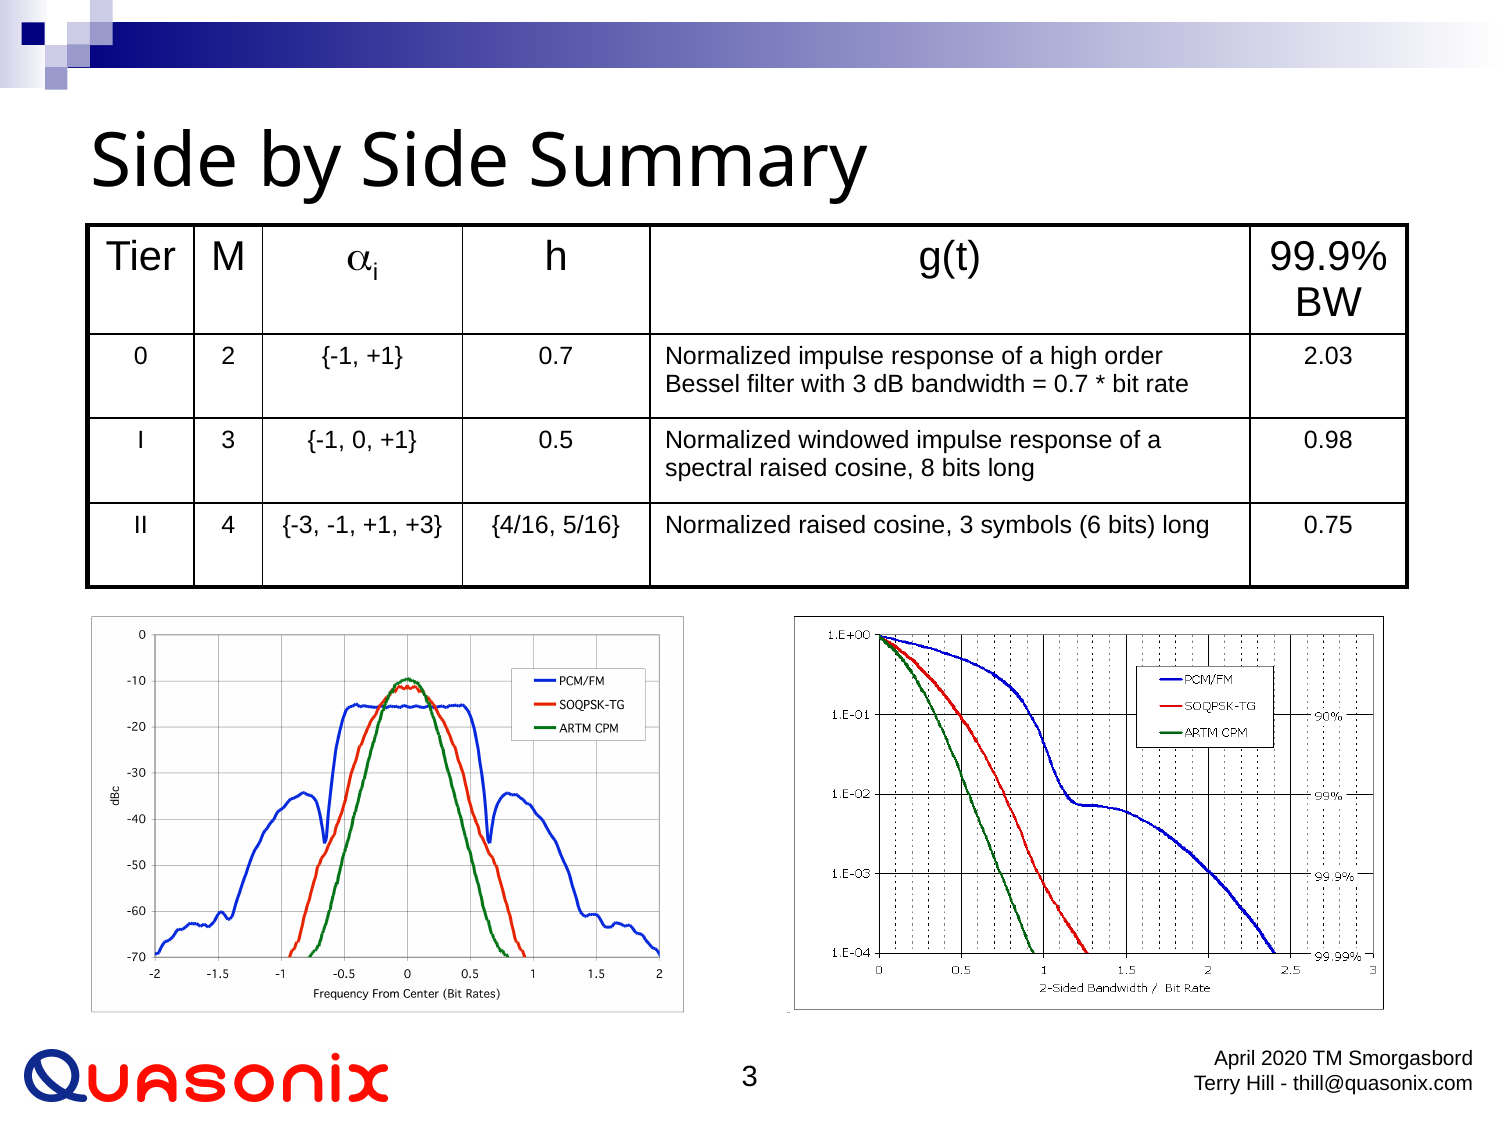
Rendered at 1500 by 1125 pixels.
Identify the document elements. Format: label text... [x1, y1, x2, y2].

table_cell 0.7 [463, 335, 649, 417]
table_cell 0 [90, 335, 193, 417]
picture [787, 612, 1399, 1013]
table_cell 4 [195, 504, 262, 585]
picture [87, 612, 688, 1016]
table_cell 0.5 [463, 419, 649, 502]
title Side by Side Summary [75, 62, 1425, 250]
table_cell Normalized windowed impulse response of a spectral raised cosine, 8 bits long [651, 419, 1249, 502]
table_cell 3 [195, 419, 262, 502]
table_cell 0.98 [1251, 419, 1405, 502]
table_cell {-3, -1, +1, +3} [263, 504, 462, 585]
table_cell Normalized raised cosine, 3 symbols (6 bits) long [651, 504, 1249, 585]
table_cell II [90, 504, 193, 585]
picture [24, 1049, 388, 1102]
table_cell {-1, +1} [263, 335, 462, 417]
table_cell 0.75 [1251, 504, 1405, 585]
table_cell 2 [195, 335, 262, 417]
table_header h [463, 227, 649, 333]
table_header g(t) [651, 227, 1249, 333]
table_cell {-1, 0, +1} [263, 419, 462, 502]
table_header M [195, 227, 262, 333]
table_cell I [90, 419, 193, 502]
table_header 99.9% BW [1251, 227, 1405, 333]
table_header i [263, 227, 462, 333]
table_cell Normalized impulse response of a high order Bessel filter with 3 dB bandwidth = 0.7 * bit rate [651, 335, 1249, 417]
table_header Tier [90, 227, 193, 333]
table_cell {4/16, 5/16} [463, 504, 649, 585]
table_cell 2.03 [1251, 335, 1405, 417]
